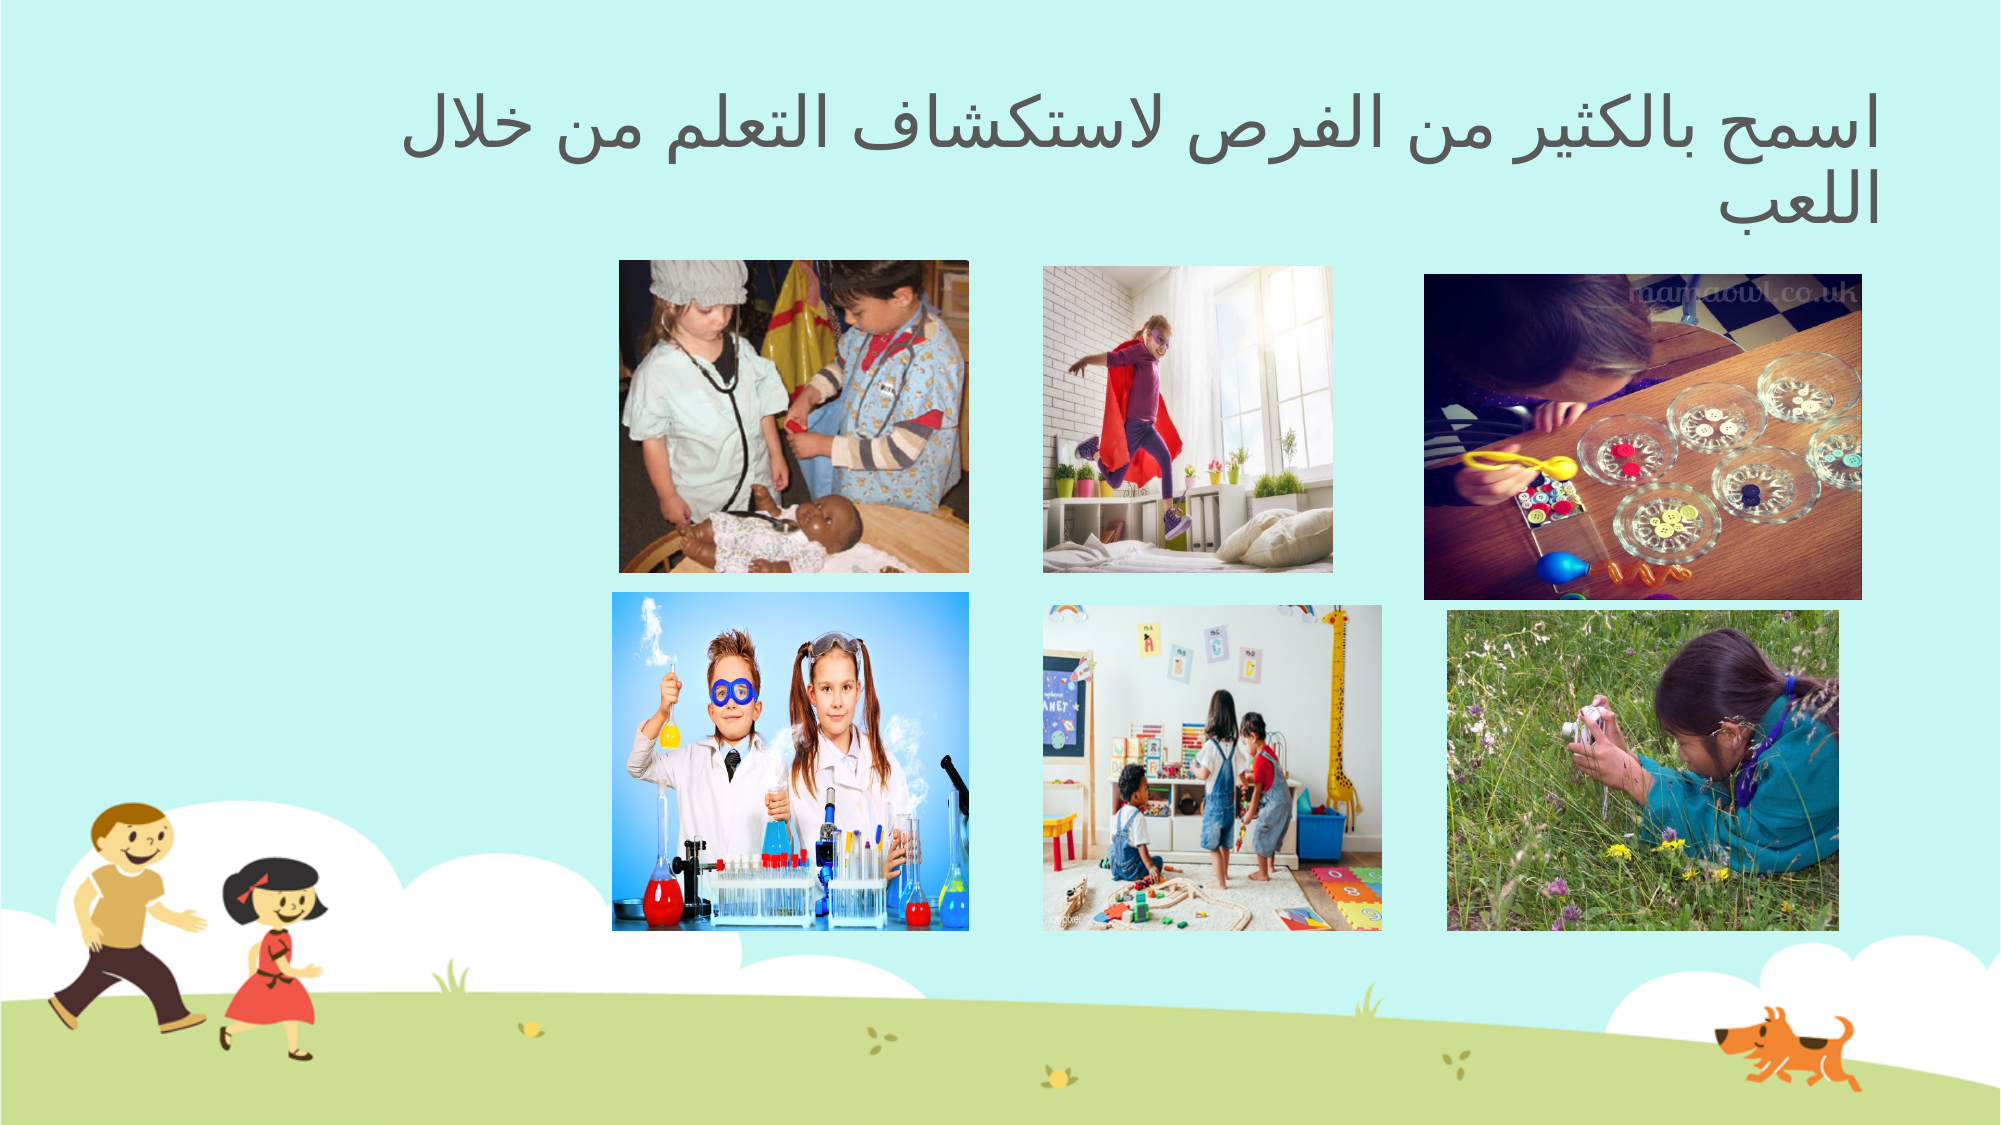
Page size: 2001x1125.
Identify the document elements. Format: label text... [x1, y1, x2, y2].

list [1043, 605, 1382, 931]
picture [0, 0, 2001, 1125]
title اسمح بالكثير من الفرص لاستكشاف التعلم من خلال اللعب [362, 50, 1900, 247]
